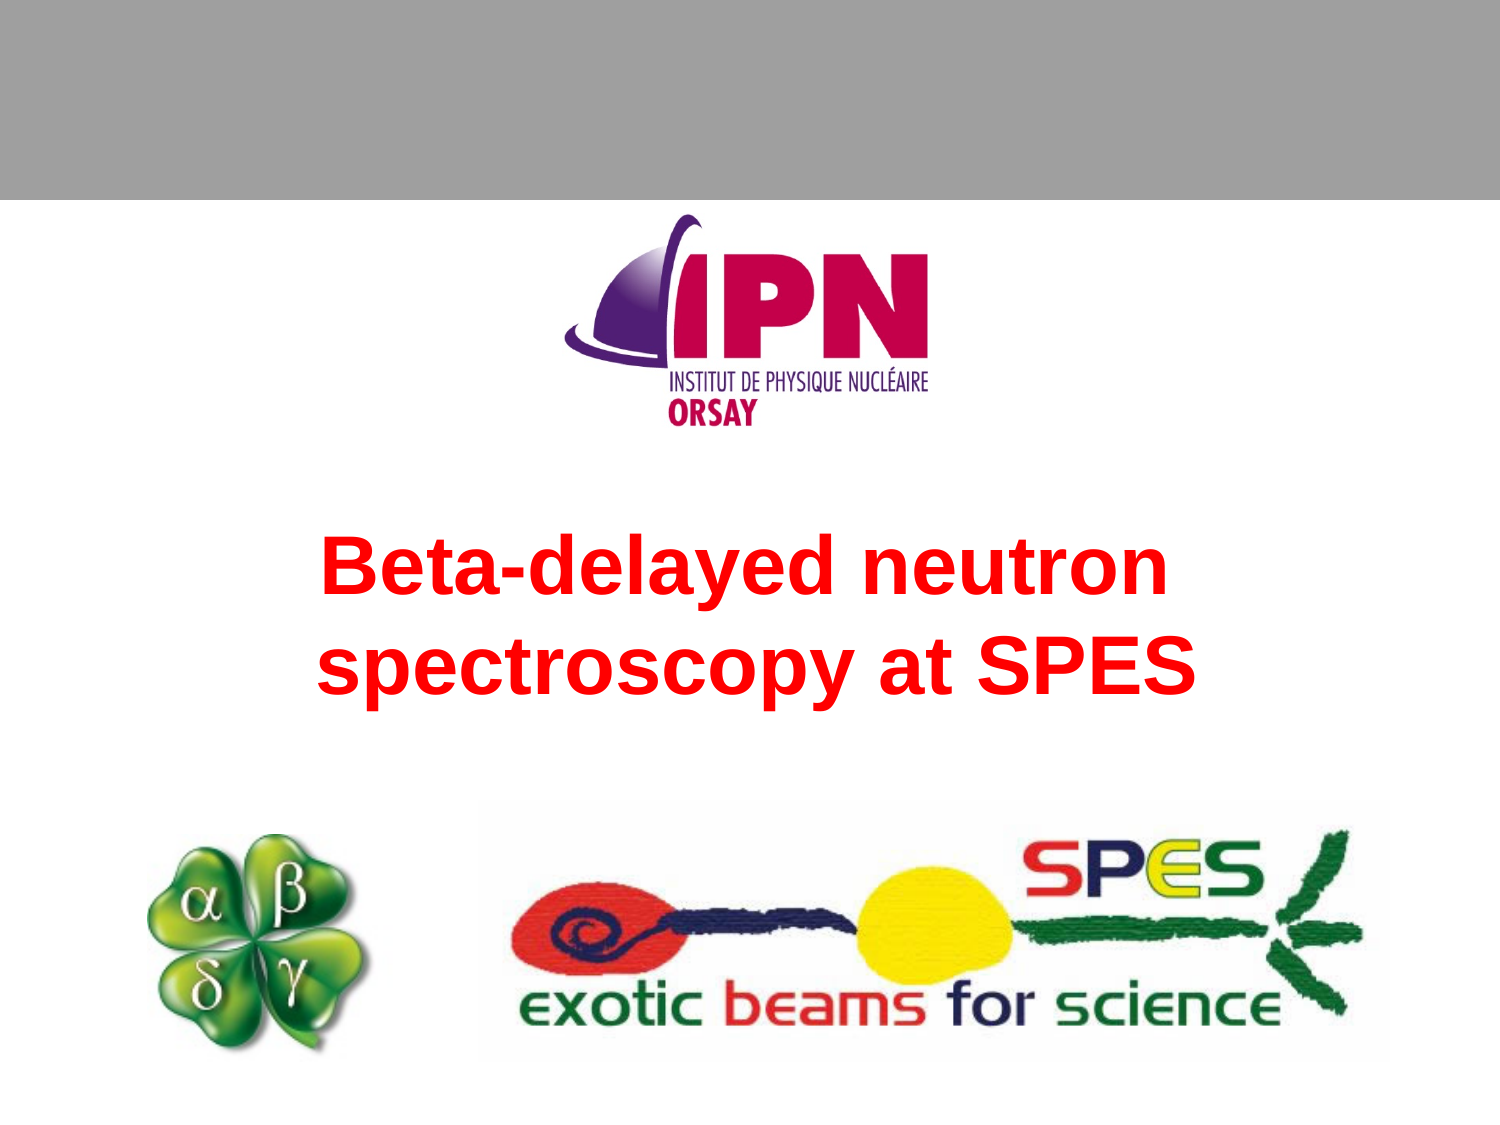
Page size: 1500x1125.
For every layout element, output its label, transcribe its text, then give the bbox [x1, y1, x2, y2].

text_box Beta-delayed neutron spectroscopy at SPES [54, 503, 1437, 742]
picture [147, 833, 406, 1062]
picture [562, 213, 928, 429]
picture [478, 800, 1390, 1063]
